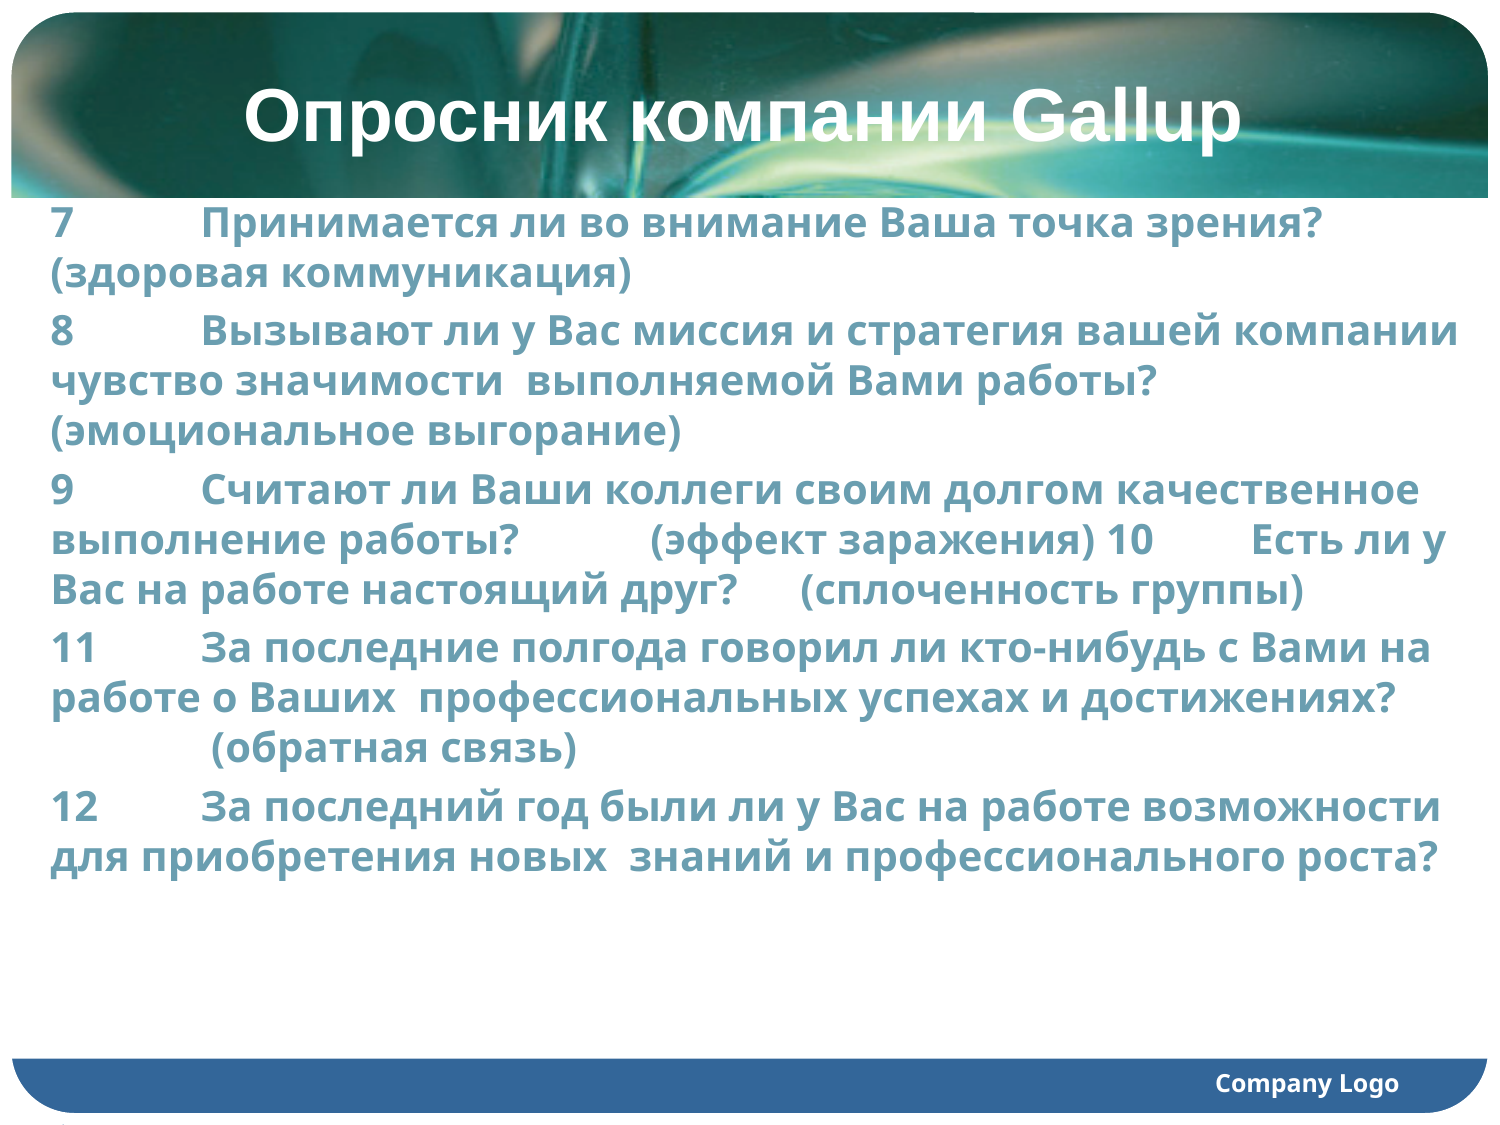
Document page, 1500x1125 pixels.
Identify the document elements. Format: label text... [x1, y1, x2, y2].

footer Company Logo [1200, 1059, 1475, 1113]
picture [12, 13, 1488, 198]
list 7 Принимается ли во внимание Ваша точка зрения? (здоровая коммуникация) 8 Вызывают ли у Вас миссия и стратегия вашей компании чувство значимости выполняемой Вами работы? (эмоциональное выгорание) 9 Считают ли Ваши коллеги своим долгом качественное выполнение работы? (эффект заражения) 10 Есть ли у Вас на работе настоящий друг? (сплоченность группы) 11 За последние полгода говорил ли кто-нибудь с Вами на работе о Ваших профессиональных успехах и достижениях? (обратная связь) 12 За последний год были ли у Вас на работе возможности для приобретения новых знаний и профессионального роста? [35, 188, 1493, 1013]
title Опросник компании Gallup [75, 37, 1413, 186]
